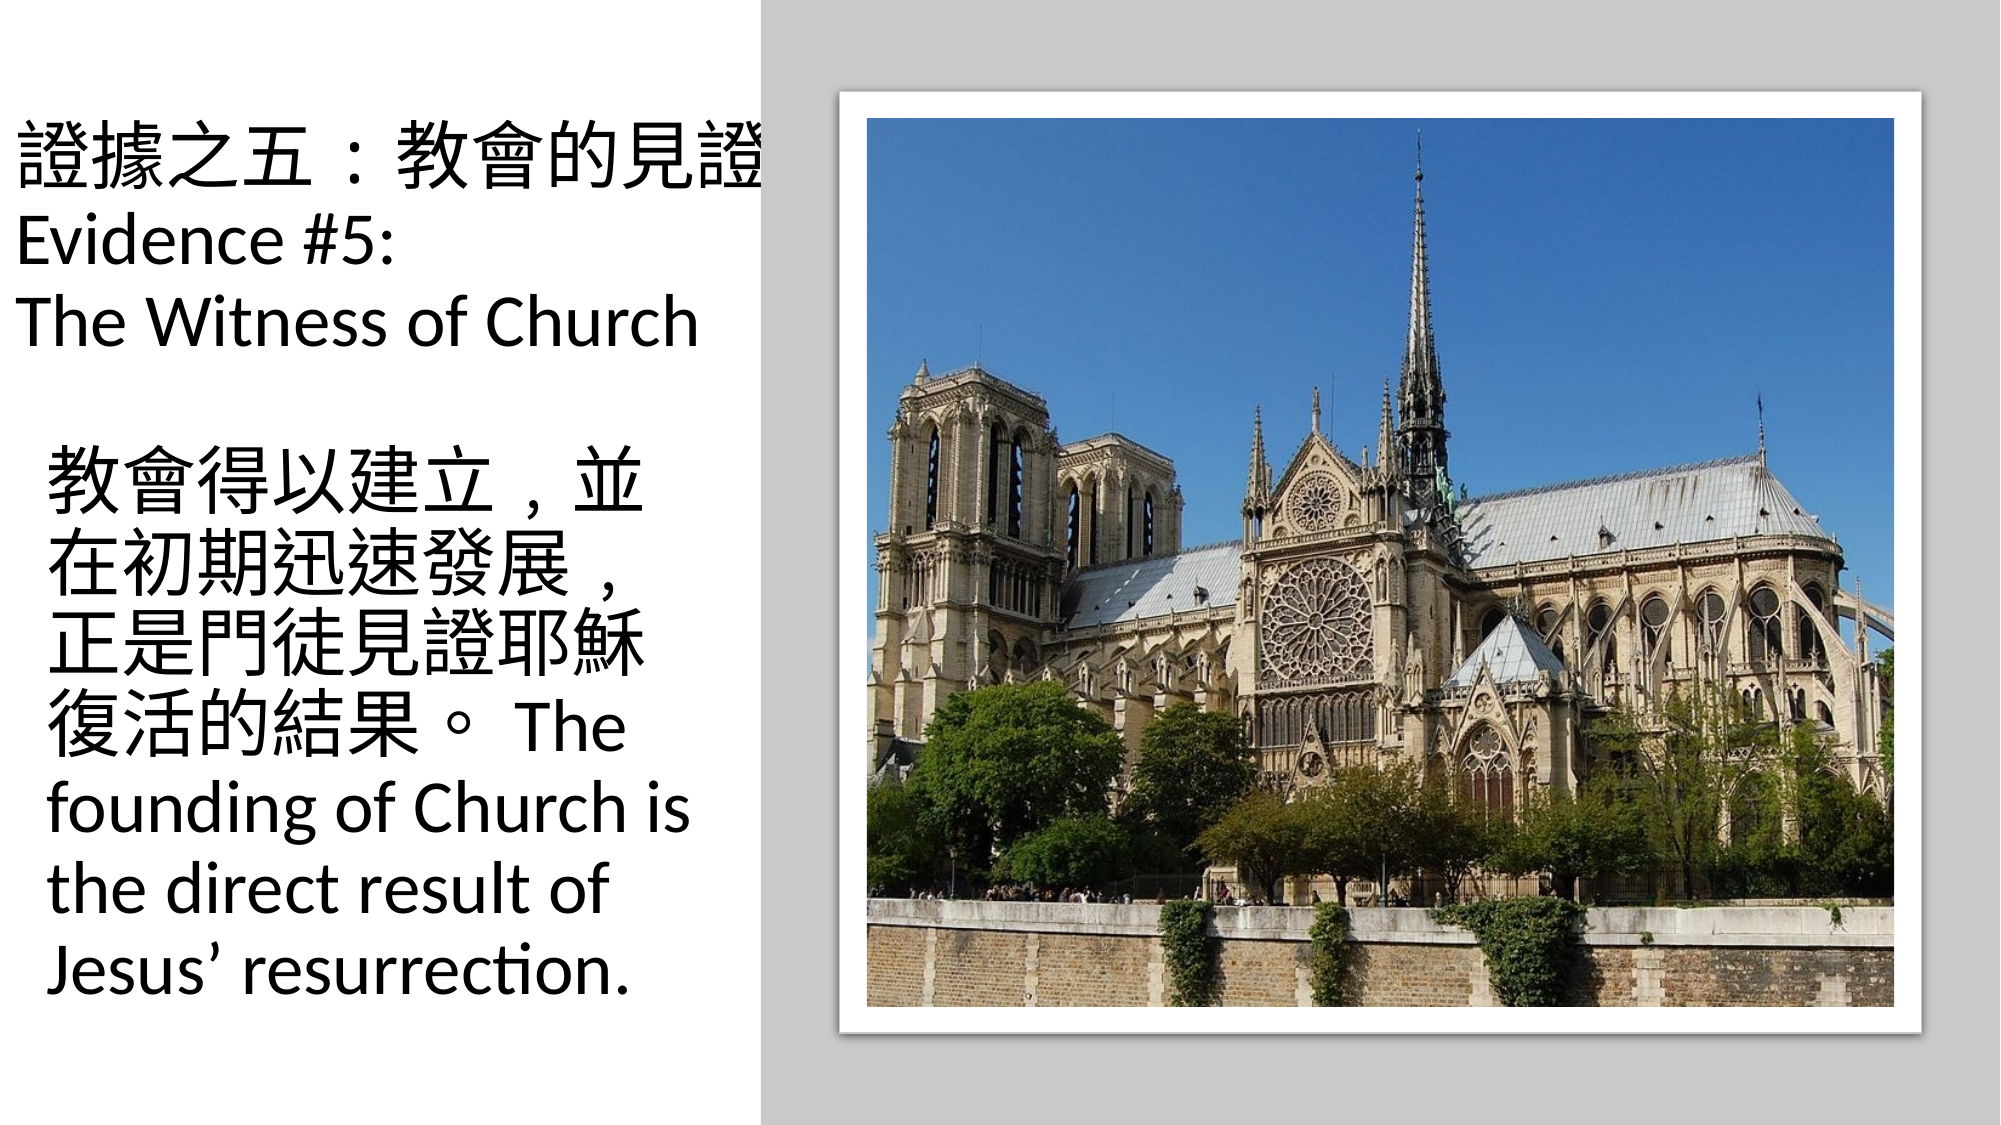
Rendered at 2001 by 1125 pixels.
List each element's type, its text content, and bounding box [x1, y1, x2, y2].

list 教會得以建立﹐並在初期迅速發展﹐正是門徒見證耶穌復活的結果。The founding of Church is the direct result of Jesus’ resurrection. [31, 436, 715, 1057]
title 證據之五:教會的見證 Evidence #5: The Witness of Church [0, 103, 760, 379]
text_box [838, 91, 1922, 1034]
picture [866, 118, 1895, 1007]
text_box [760, 0, 2000, 1125]
